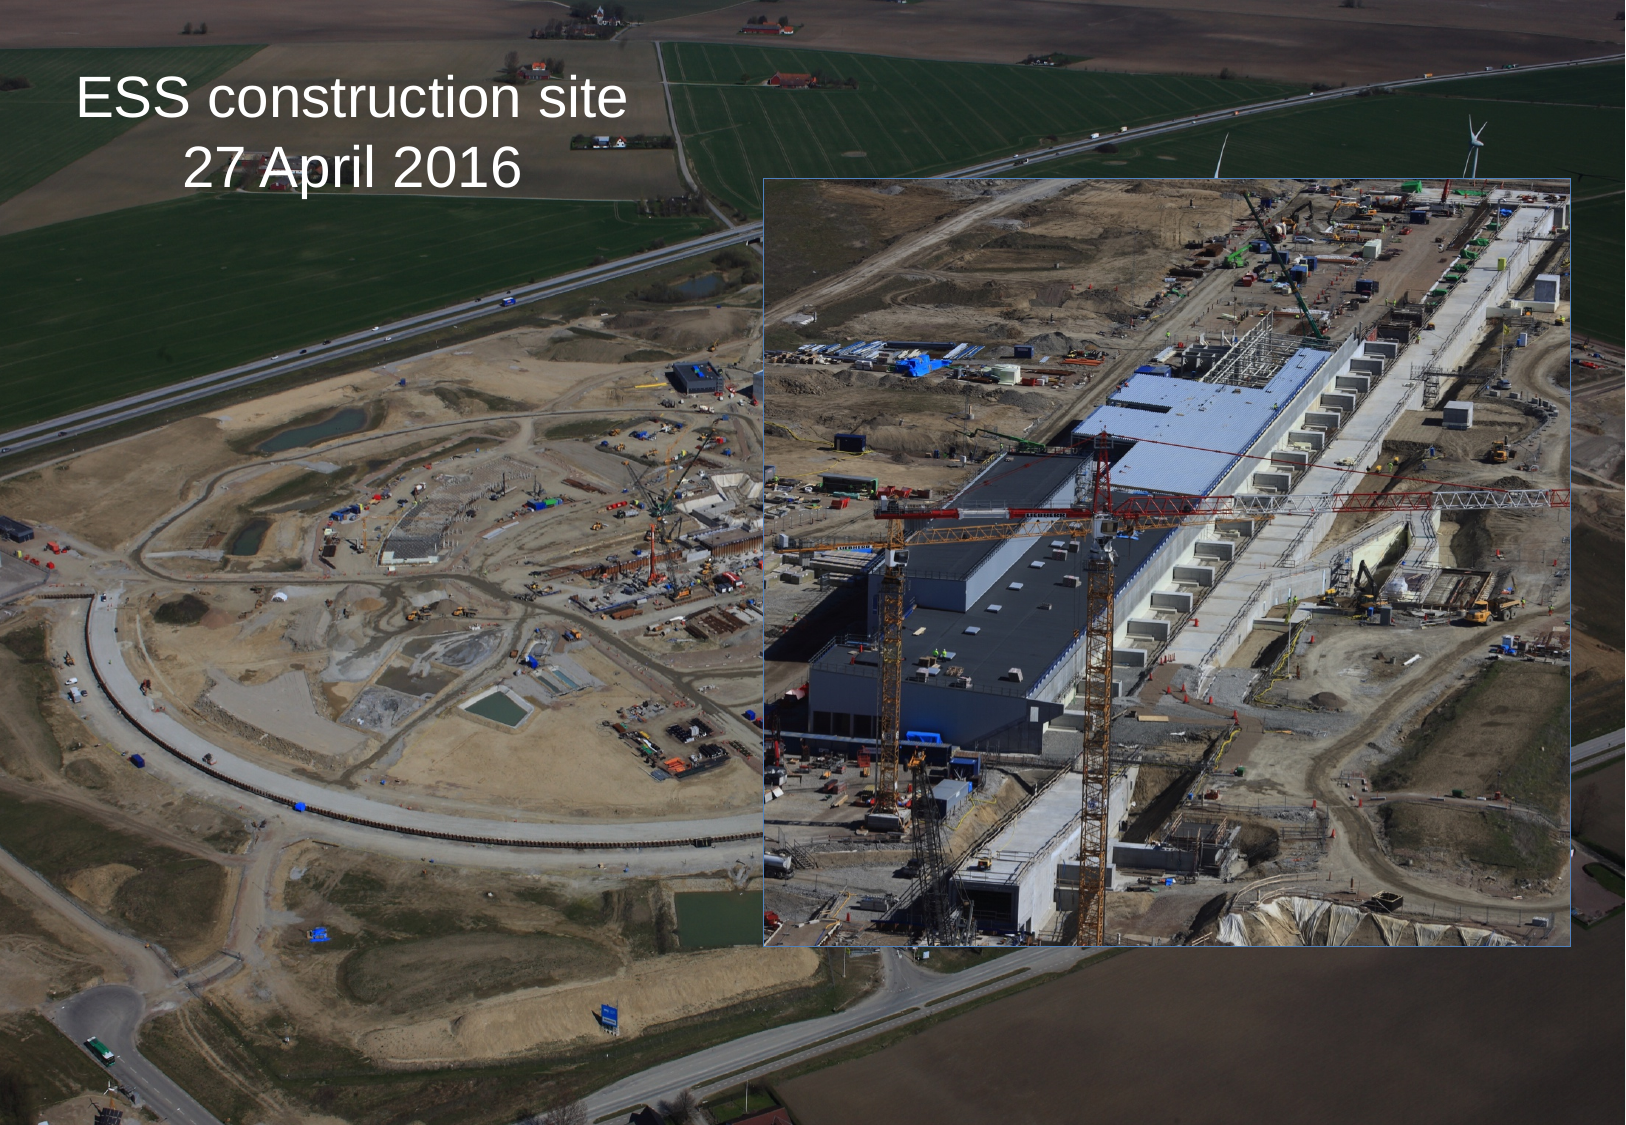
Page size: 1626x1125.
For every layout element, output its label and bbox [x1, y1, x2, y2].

list [0, 0, 1625, 1125]
picture [763, 178, 1572, 947]
